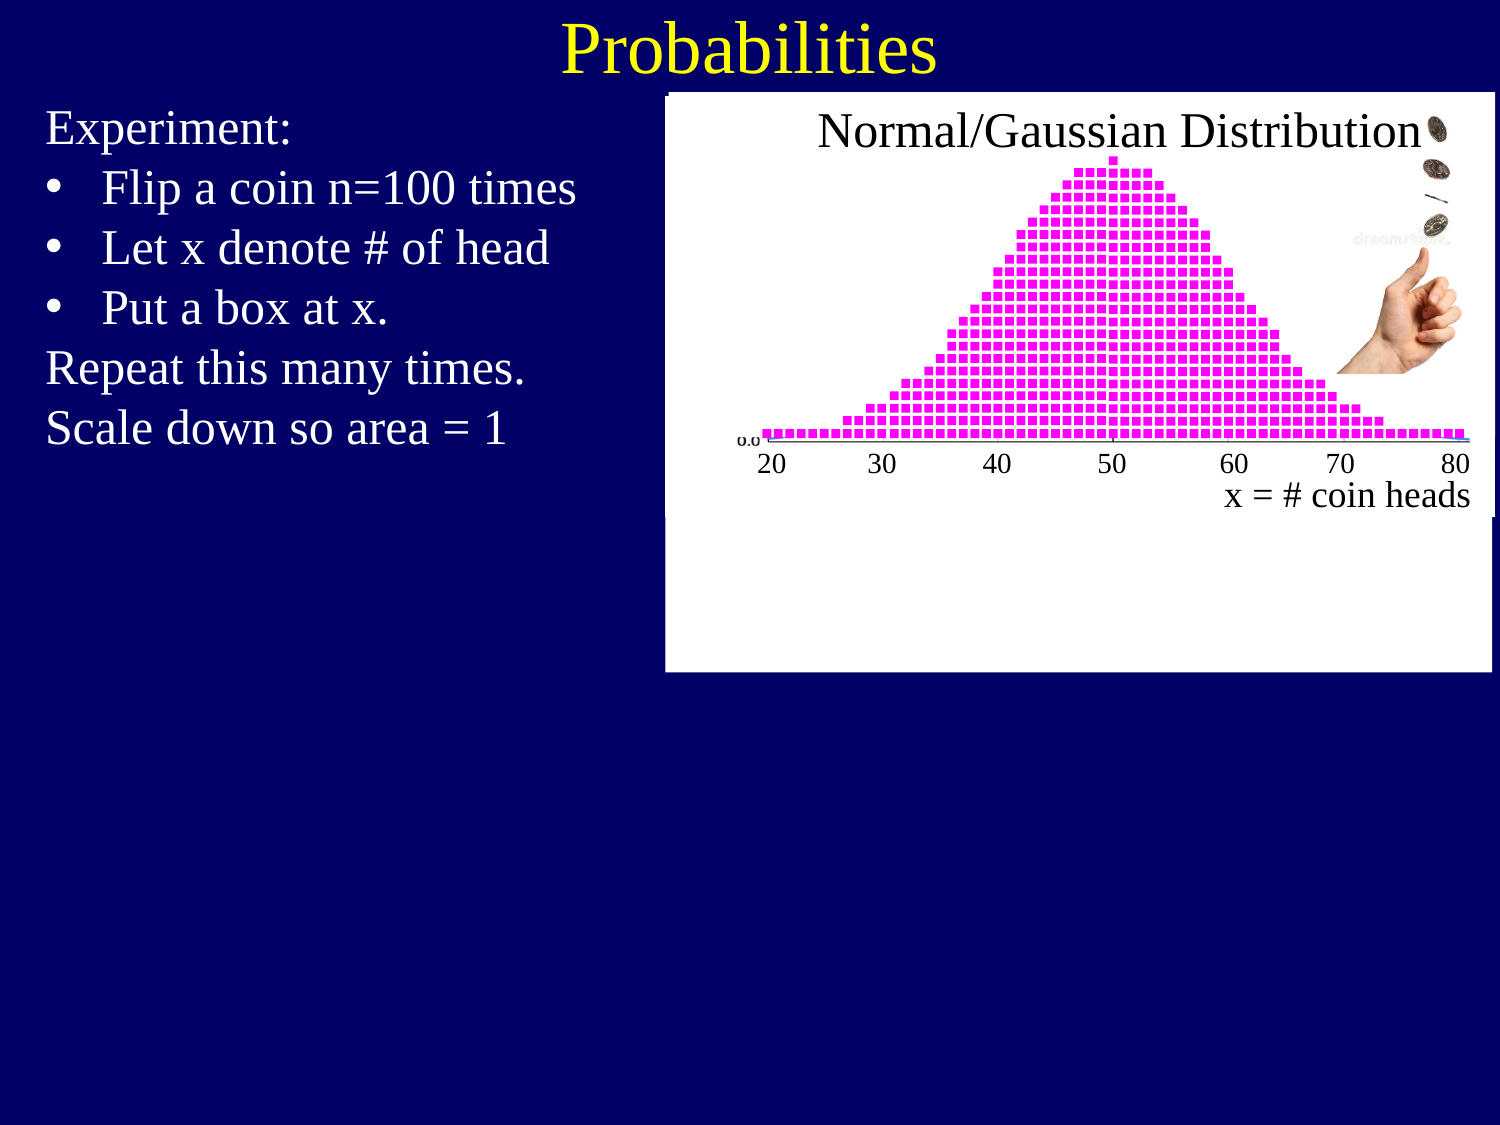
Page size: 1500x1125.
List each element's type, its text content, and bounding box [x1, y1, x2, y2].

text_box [762, 156, 1465, 439]
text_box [665, 95, 1495, 673]
title Probabilities [112, 0, 1388, 113]
picture [1308, 97, 1494, 374]
text_box Experiment: Flip a coin n=100 times Let x denote # of head Put a box at x. Repeat this many times. Scale down so area = 1 [0, 87, 650, 463]
text_box Normal/Gaussian Distribution [802, 90, 1438, 94]
